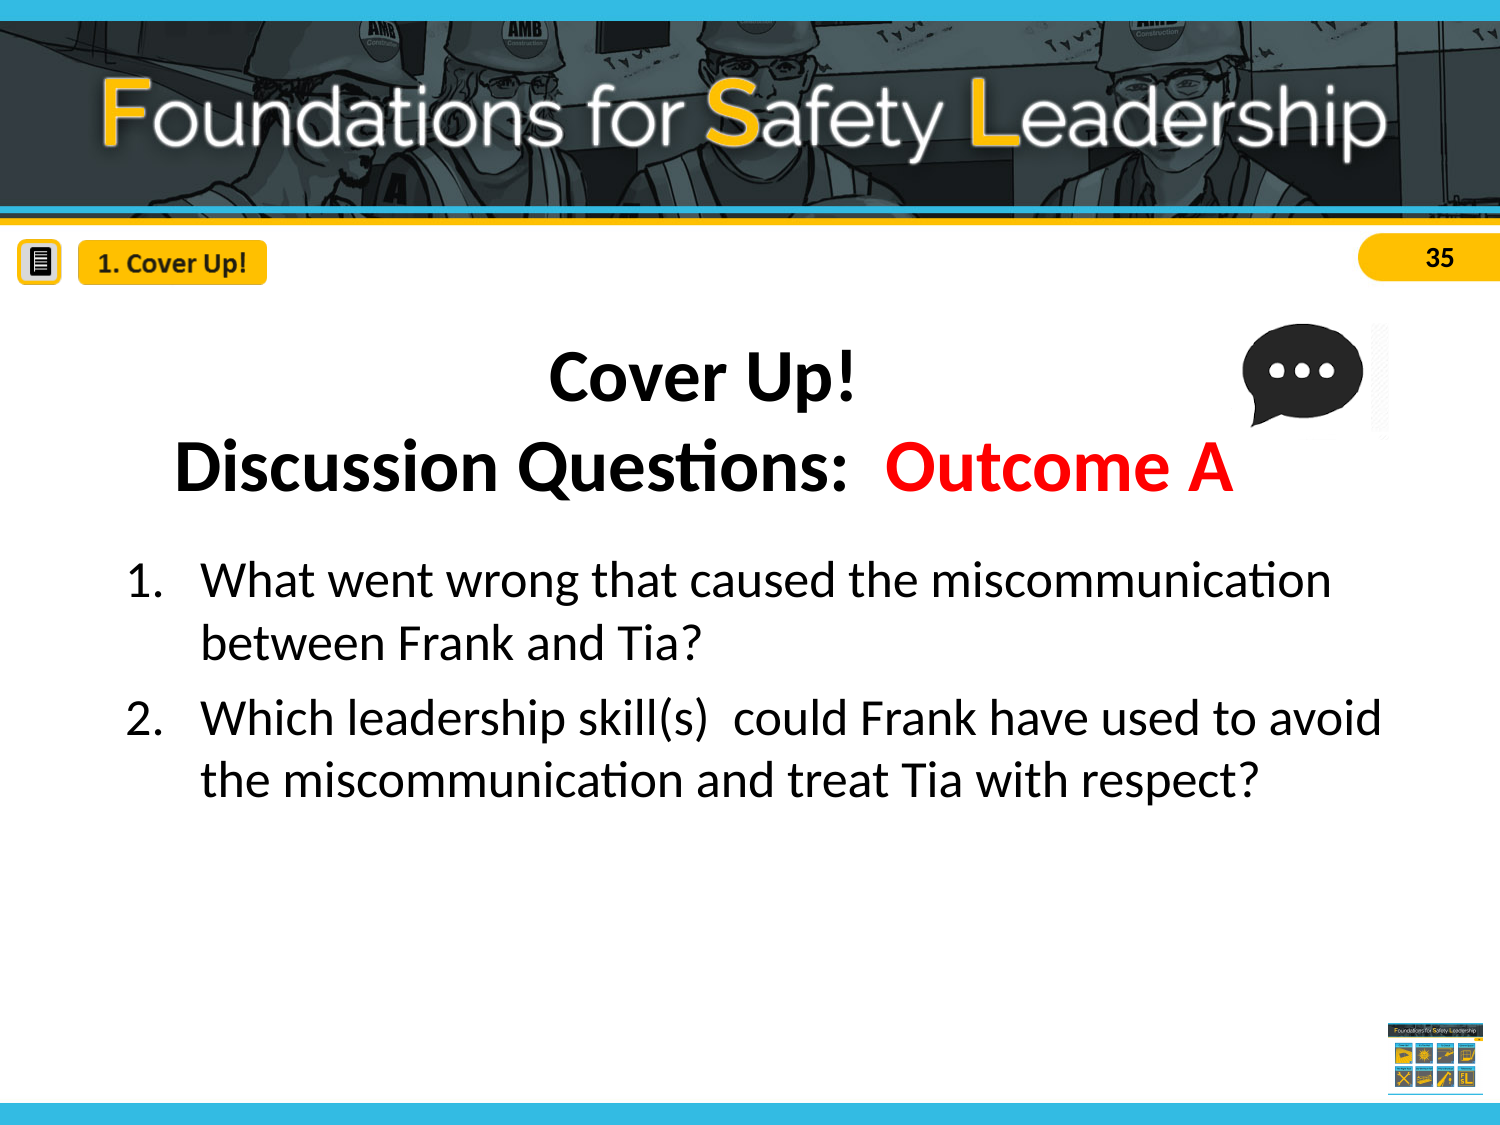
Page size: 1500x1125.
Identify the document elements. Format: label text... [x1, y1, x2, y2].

title Cover Up! Discussion Questions: Outcome A [143, 345, 1265, 489]
text_box What went wrong that caused the miscommunication between Frank and Tia? Which leadership skill(s) could Frank have used to avoid the miscommunication and treat Tia with respect? [110, 538, 1453, 816]
picture [0, 0, 1500, 1125]
